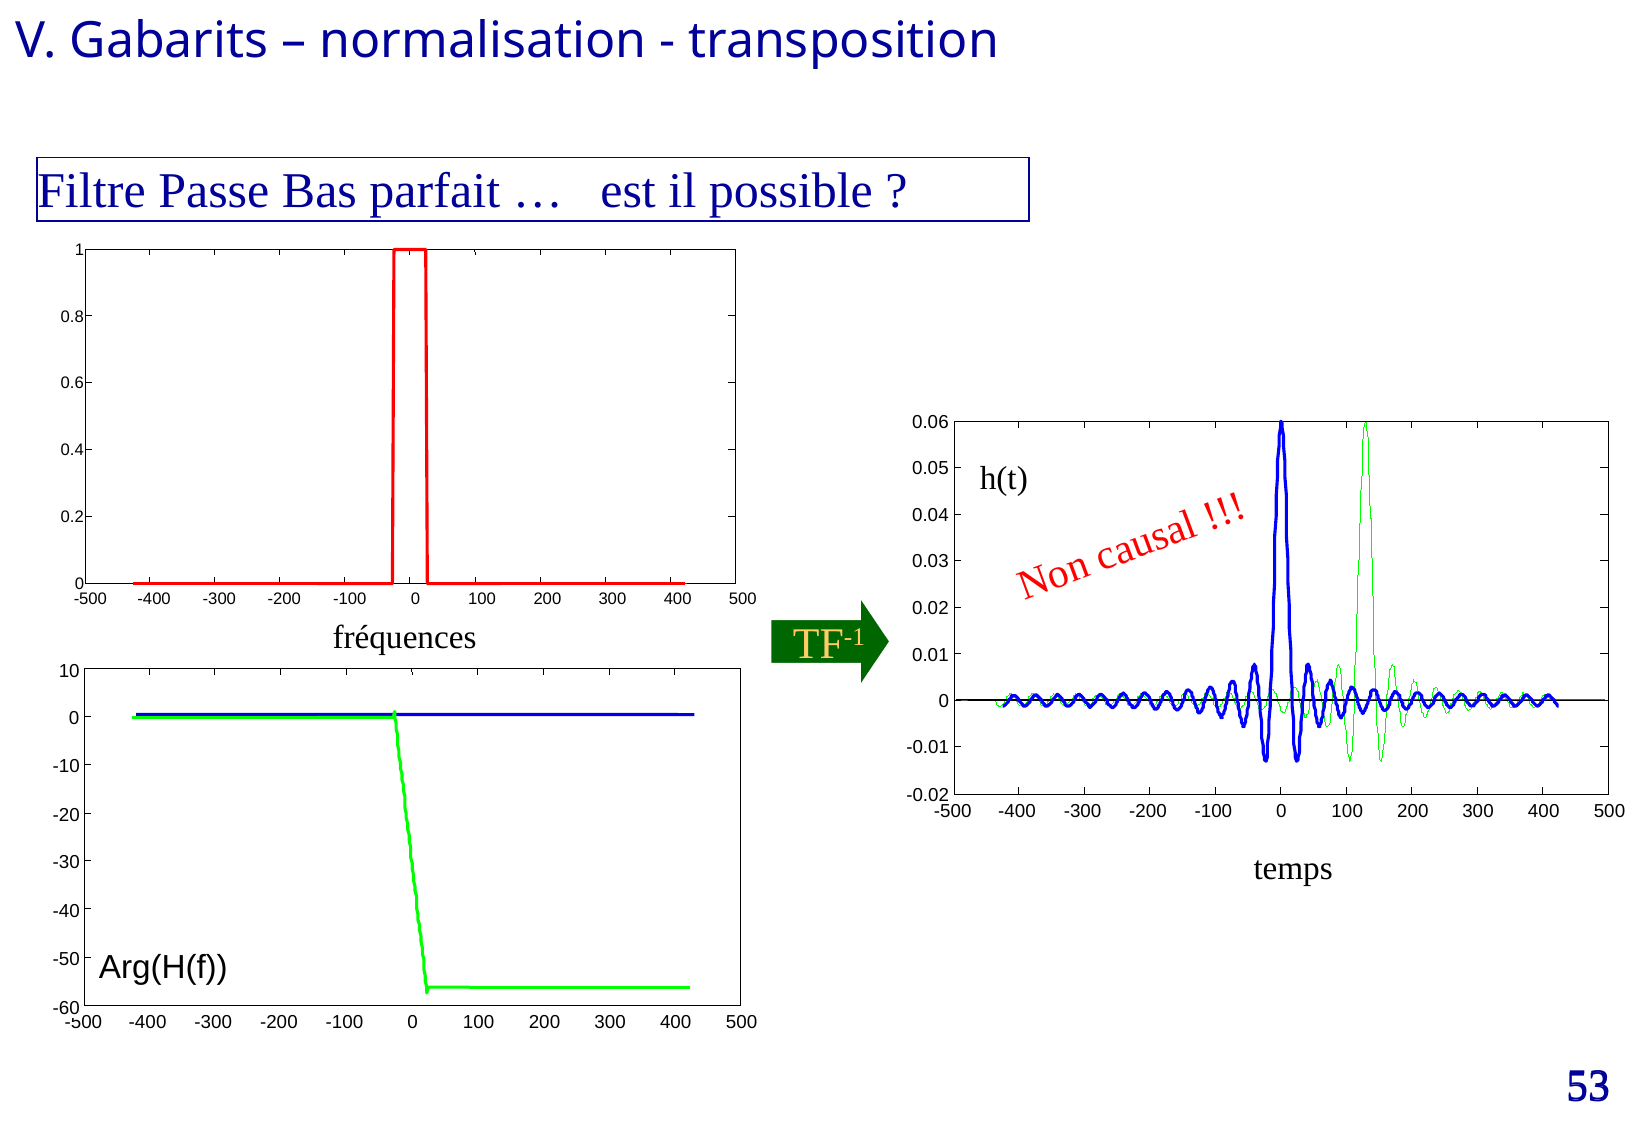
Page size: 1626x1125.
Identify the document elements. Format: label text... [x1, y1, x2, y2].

text_box Filtre Passe Bas parfait … est il possible ? [37, 157, 1029, 221]
slide_number 53 [1245, 1050, 1625, 1125]
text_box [0, 217, 816, 630]
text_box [131, 711, 690, 994]
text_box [770, 596, 891, 687]
text_box fréquences [332, 637, 478, 656]
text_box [906, 409, 1625, 888]
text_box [52, 658, 758, 1033]
text_box V. Gabarits – normalisation - transposition [0, 0, 1055, 76]
